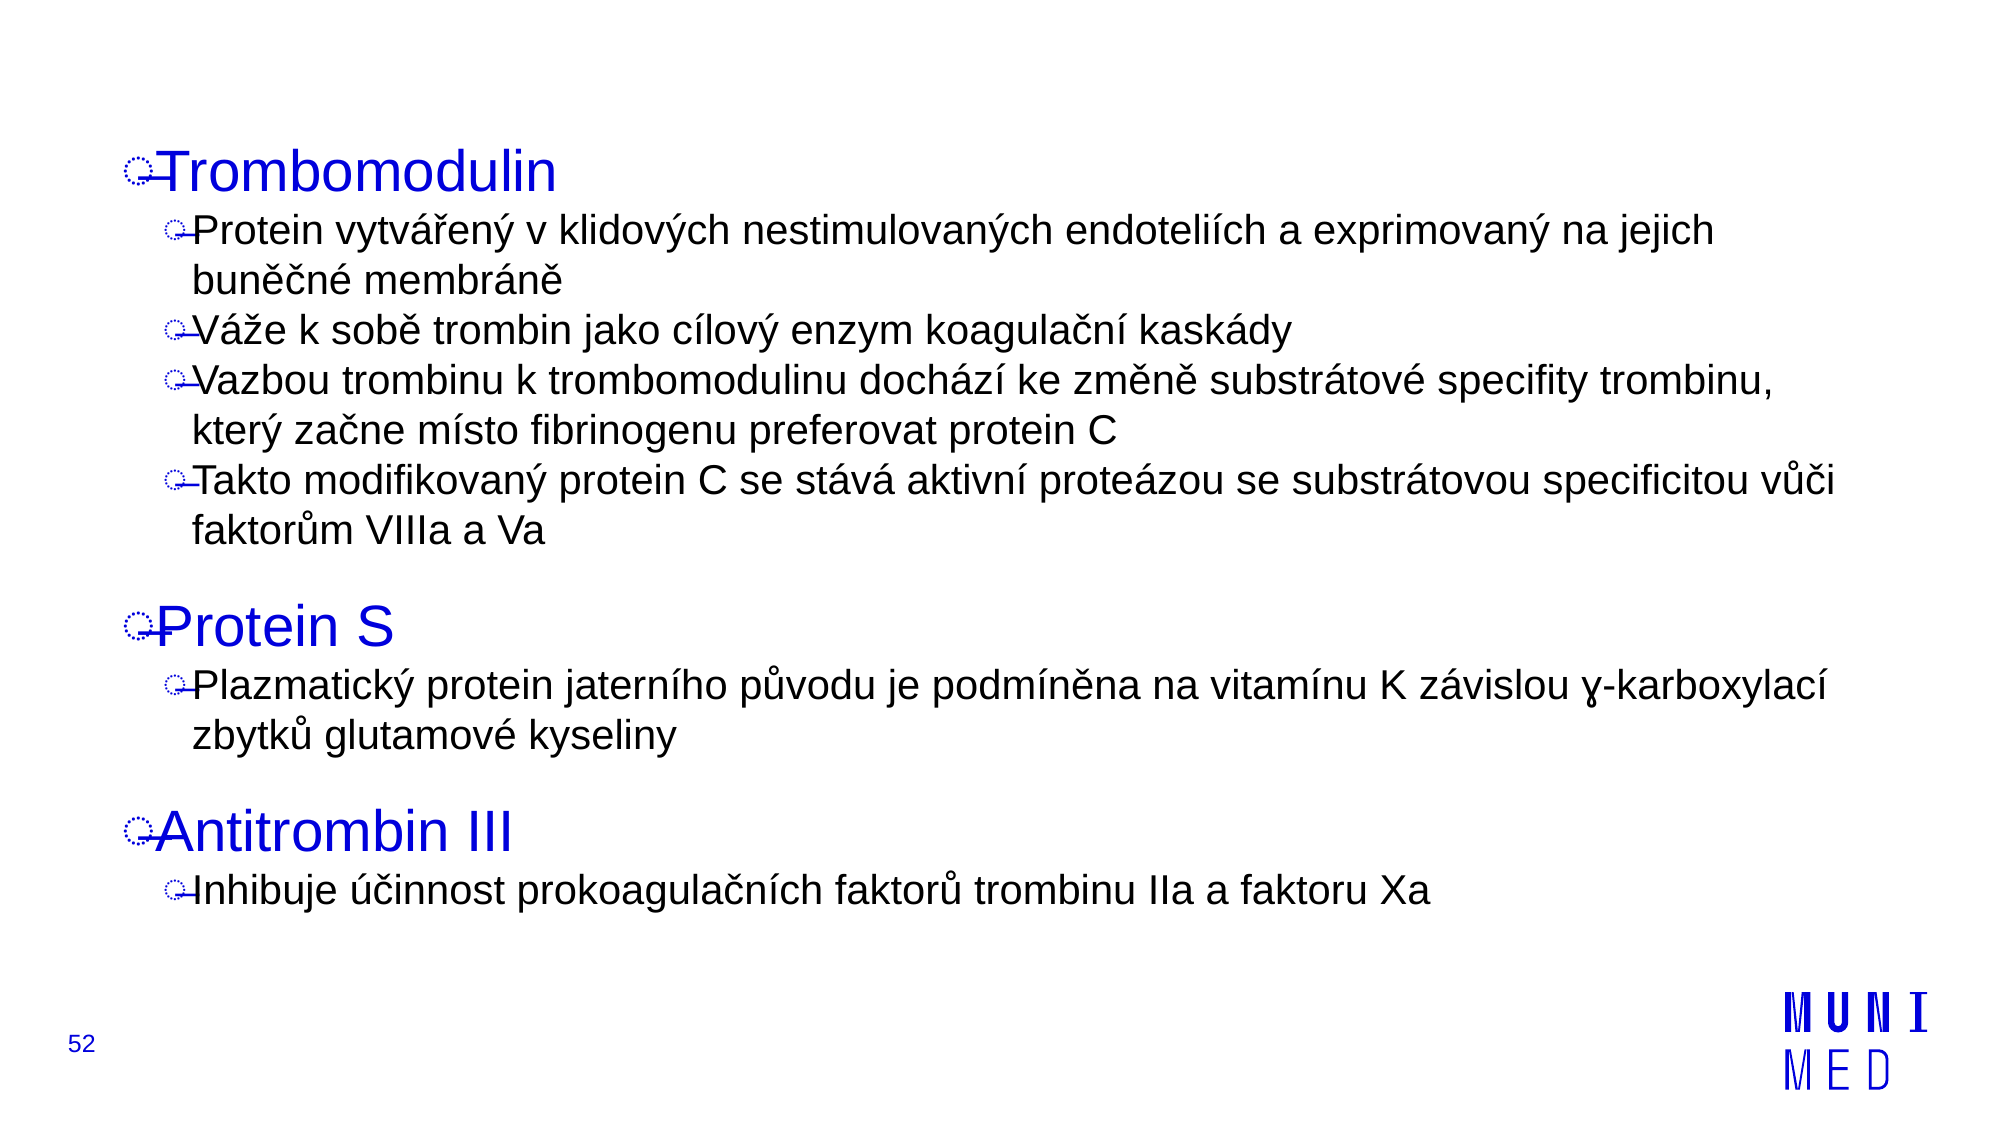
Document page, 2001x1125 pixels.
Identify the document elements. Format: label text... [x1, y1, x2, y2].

list Trombomodulin Protein vytvářený v klidových nestimulovaných endoteliích a exprimovaný na jejich buněčné membráně Váže k sobě trombin jako cílový enzym koagulační kaskády Vazbou trombinu k trombomodulinu dochází ke změně substrátové specifity trombinu, který začne místo fibrinogenu preferovat protein C Takto modifikovaný protein C se stává aktivní proteázou se substrátovou specificitou vůči faktorům VIIIa a Va Protein S Plazmatický protein jaterního původu je podmíněna na vitamínu K závislou ɣ-karboxylací zbytků glutamové kyseliny Antitrombin III Inhibuje účinnost prokoagulačních faktorů trombinu IIa a faktoru Xa [109, 98, 1874, 778]
slide_number 52 [67, 1021, 110, 1063]
